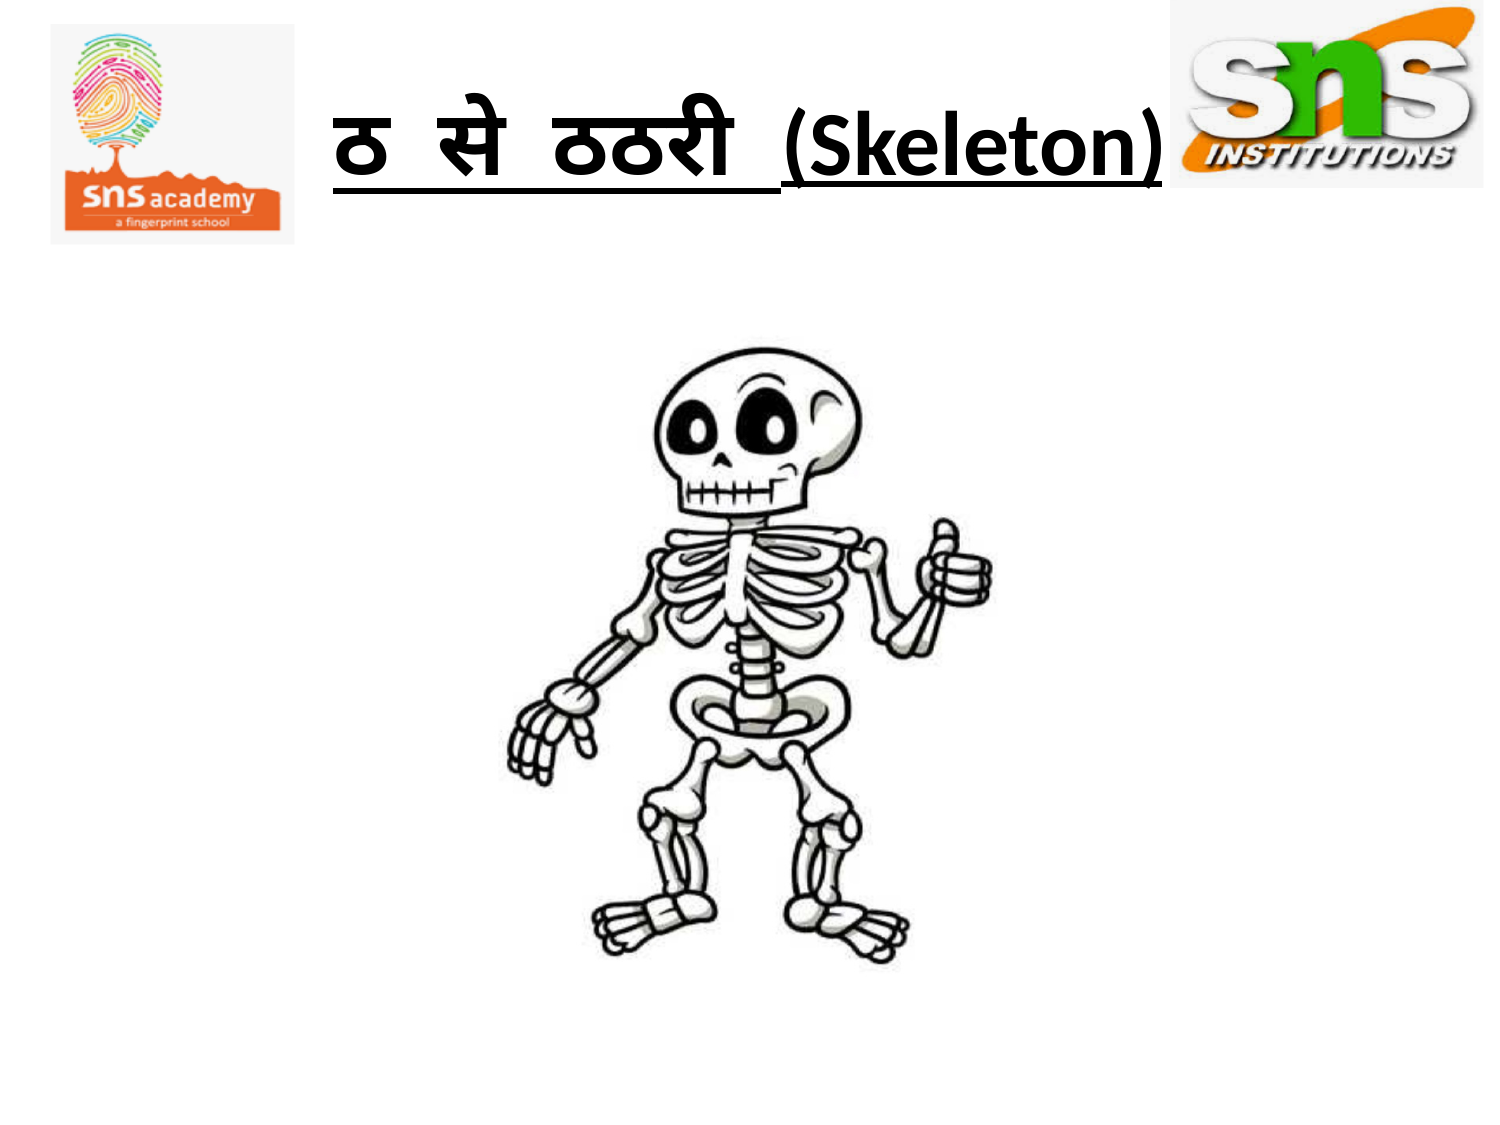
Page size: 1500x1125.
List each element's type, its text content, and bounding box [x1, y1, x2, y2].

picture [324, 262, 1176, 1006]
picture [1162, 0, 1500, 188]
title ठ से ठठरी (Skeleton) [304, 45, 1425, 233]
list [37, 24, 301, 251]
